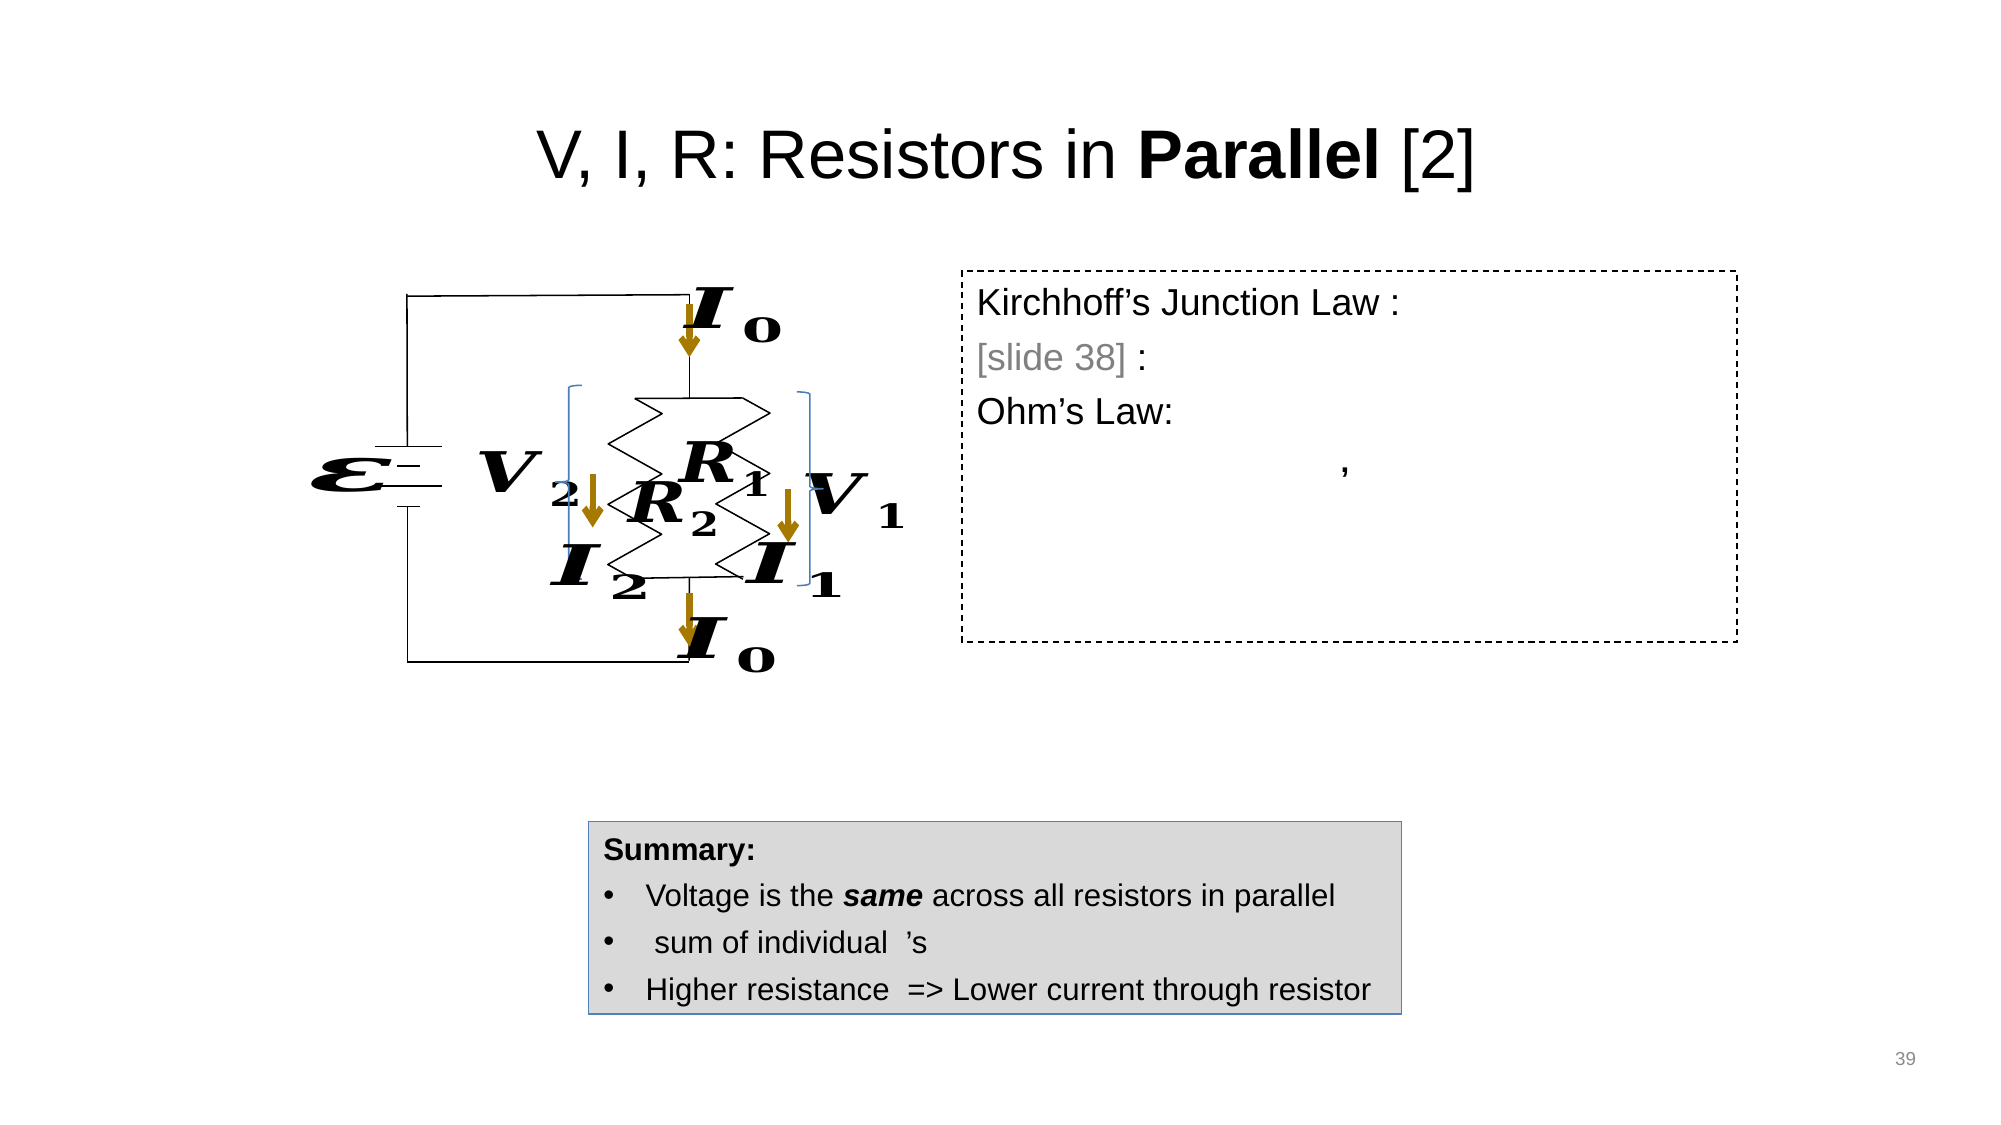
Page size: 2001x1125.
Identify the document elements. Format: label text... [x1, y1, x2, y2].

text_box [299, 278, 907, 680]
slide_number 39 [1875, 1035, 1932, 1081]
title V, I, R: Resistors in Parallel [2] [500, 93, 1513, 210]
